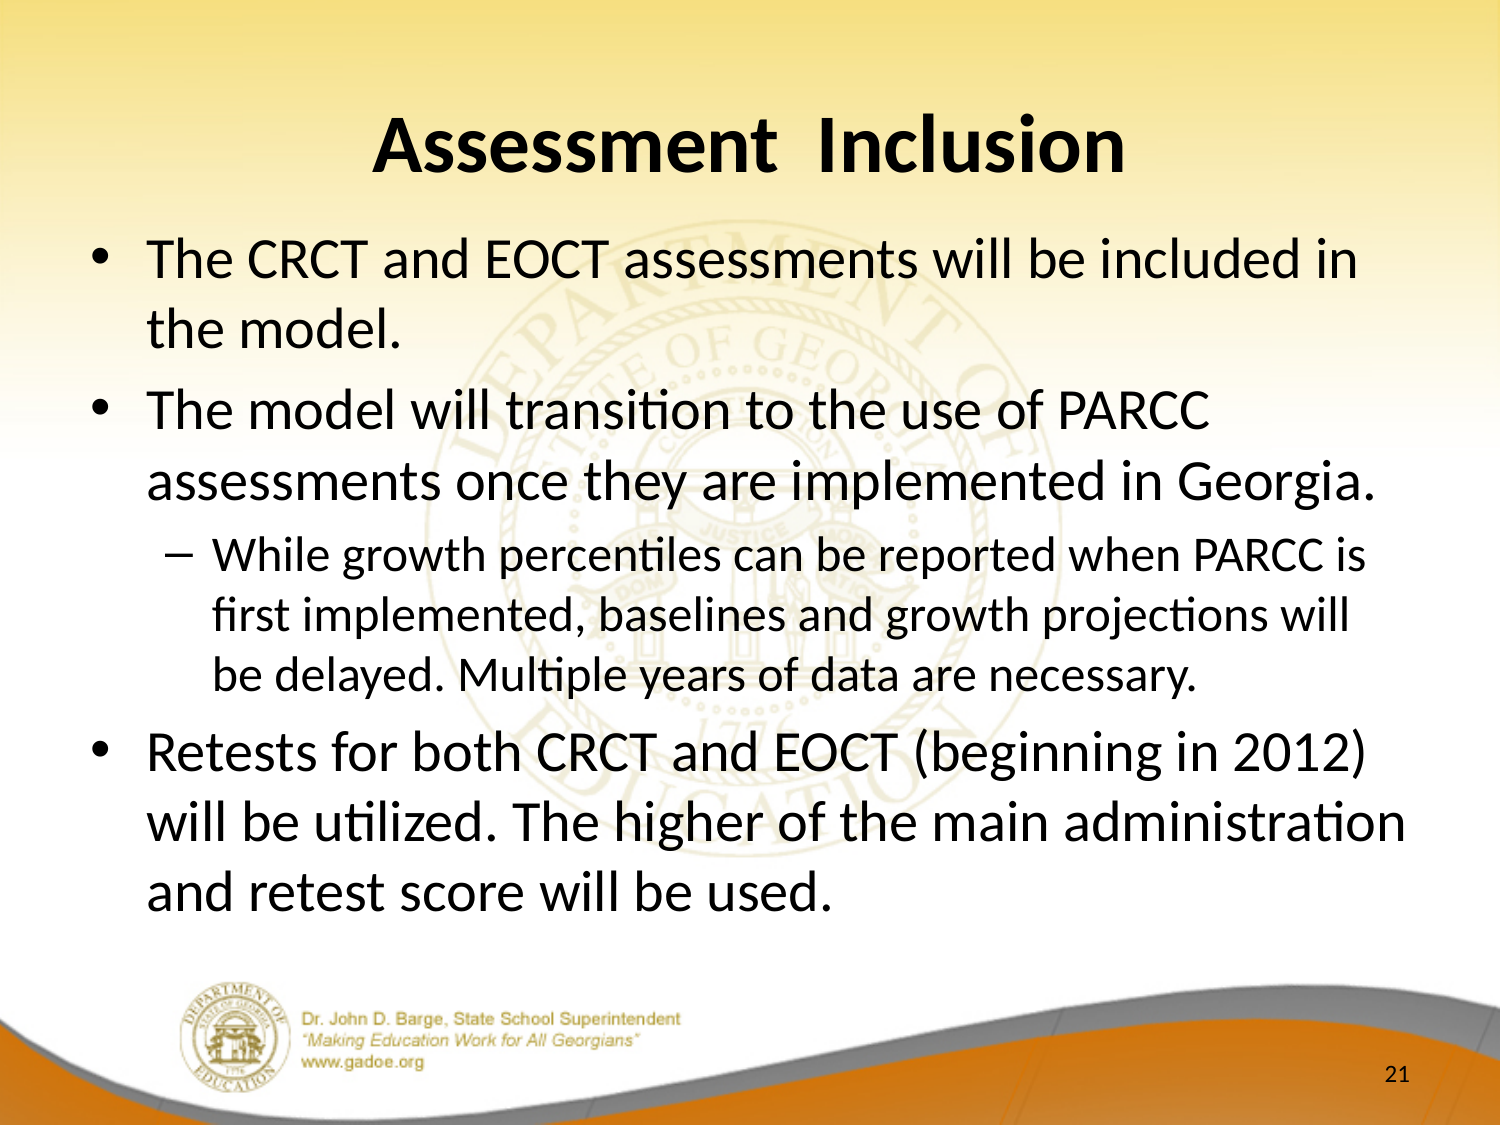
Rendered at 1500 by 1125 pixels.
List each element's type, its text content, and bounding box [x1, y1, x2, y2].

title Assessment Inclusion [75, 45, 1425, 212]
picture [0, 0, 1500, 1125]
list The CRCT and EOCT assessments will be included in the model. The model will transition to the use of PARCC assessments once they are implemented in Georgia. While growth percentiles can be reported when PARCC is first implemented, baselines and growth projections will be delayed. Multiple years of data are necessary. Retests for both CRCT and EOCT (beginning in 2012) will be utilized. The higher of the main administration and retest score will be used. [75, 212, 1425, 955]
slide_number 21 [1325, 1042, 1425, 1103]
